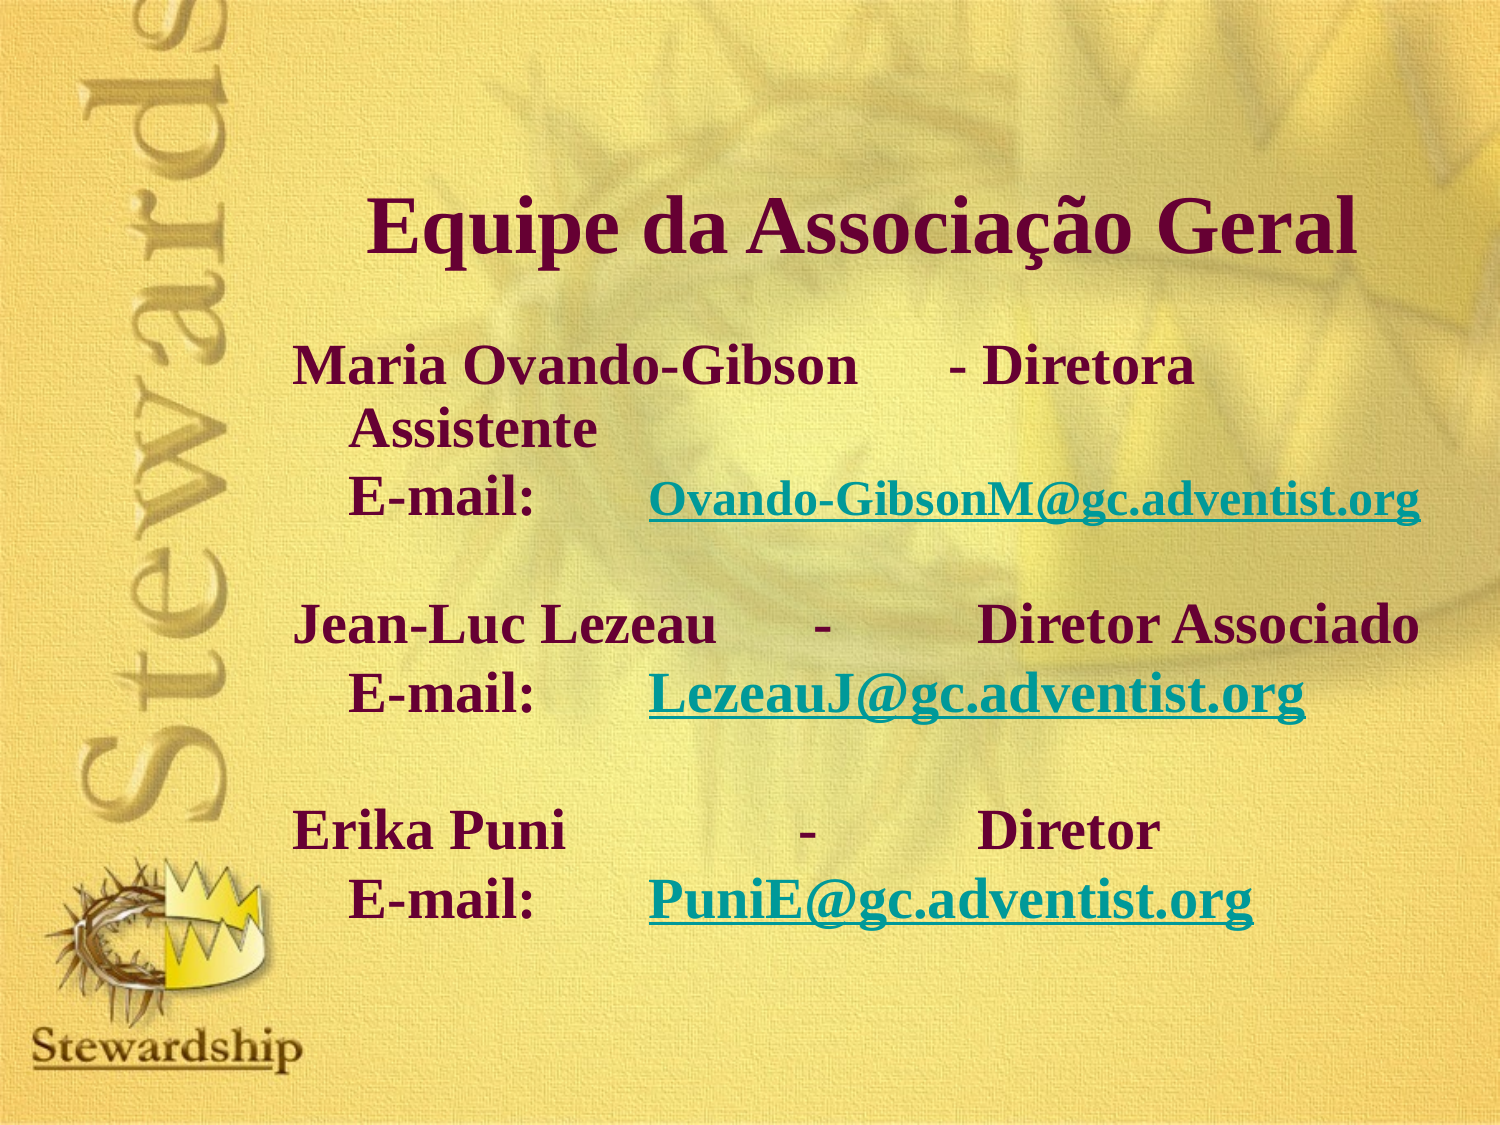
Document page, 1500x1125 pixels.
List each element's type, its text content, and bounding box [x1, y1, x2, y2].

title Equipe da Associação Geral [301, 148, 1425, 291]
list Maria Ovando-Gibson - Diretora Assistente E-mail: Ovando-GibsonM@gc.adventist.org Jean-Luc Lezeau - Diretor Associado E-mail: LezeauJ@gc.adventist.org Erika Puni - Diretor E-mail: PuniE@gc.adventist.org [277, 326, 1447, 965]
picture [0, 0, 1500, 1125]
